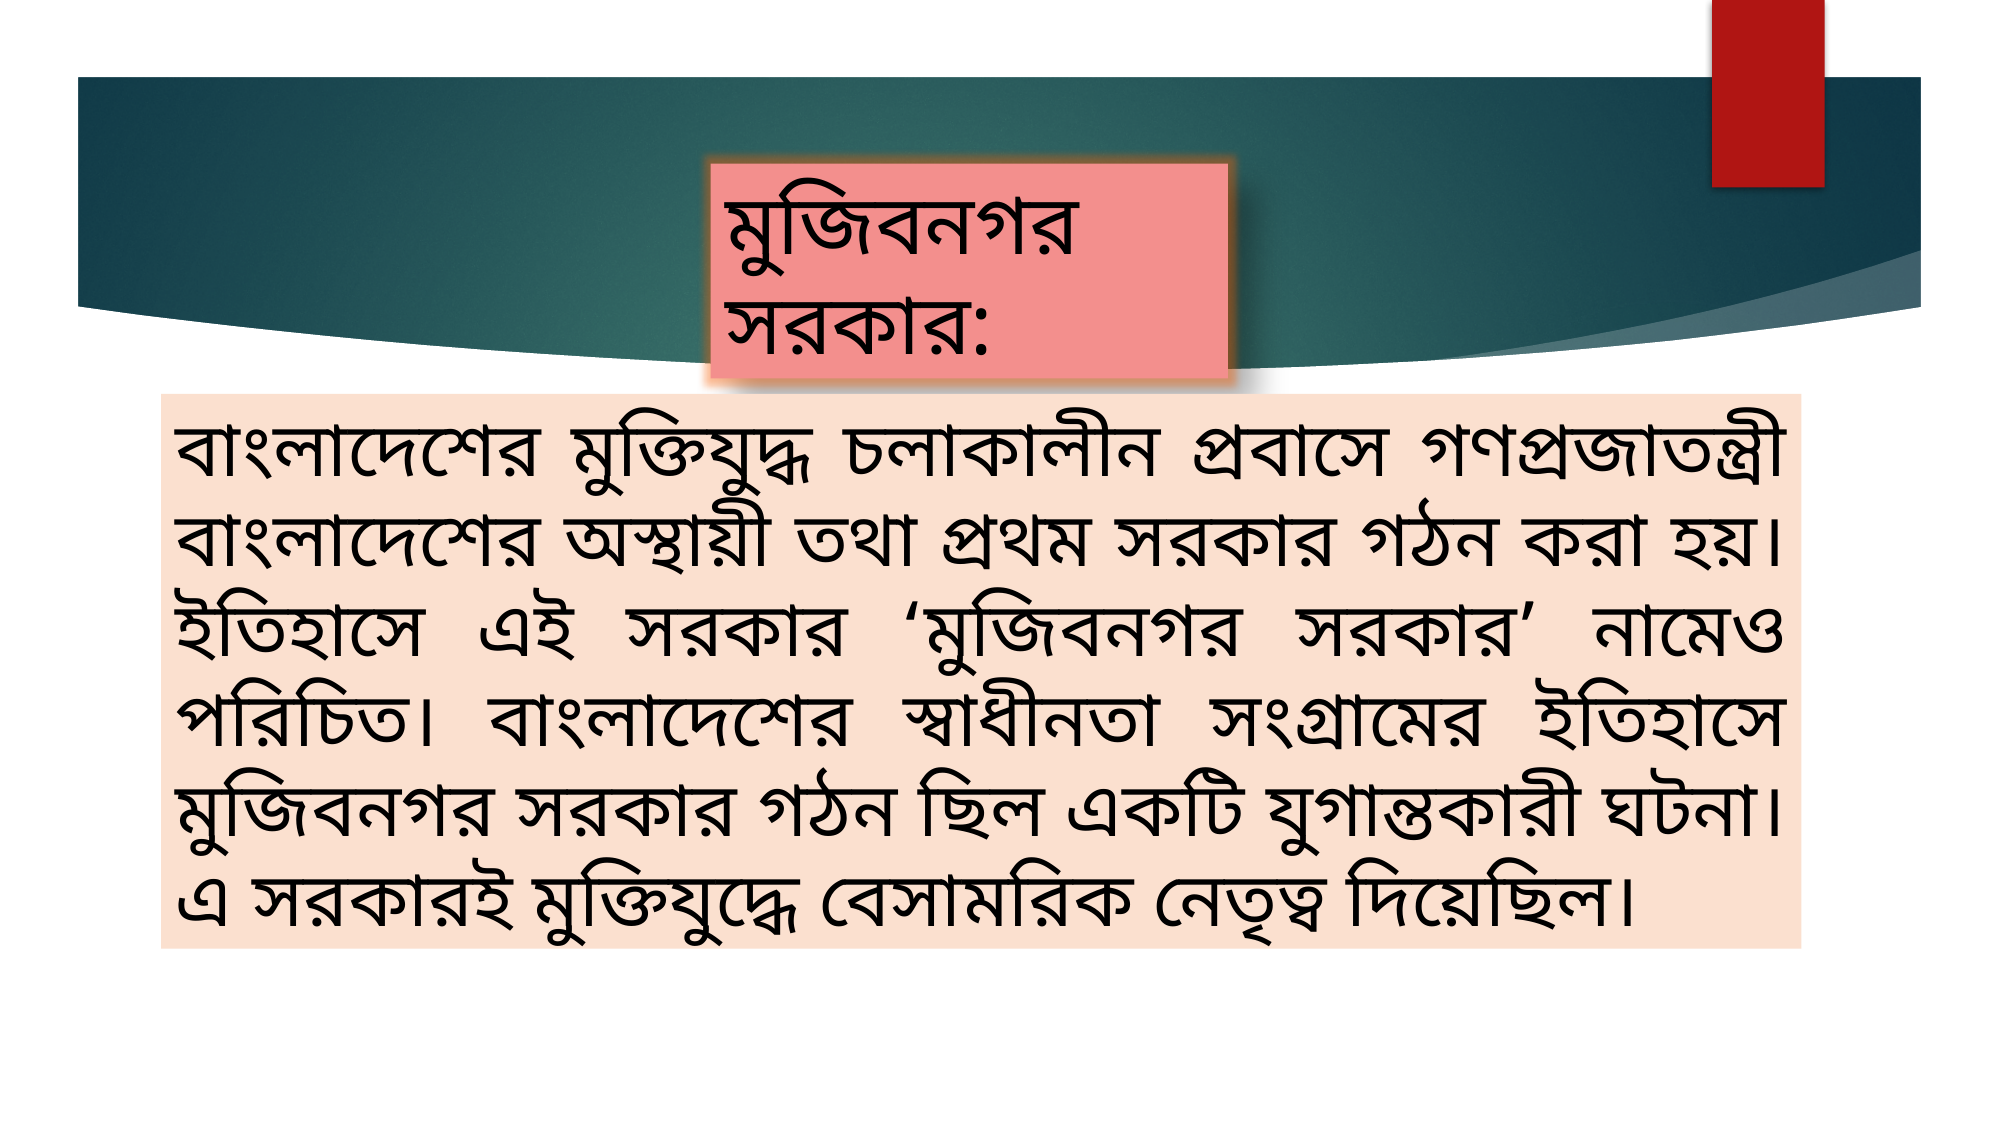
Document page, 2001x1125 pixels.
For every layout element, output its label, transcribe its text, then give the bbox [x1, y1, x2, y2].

text_box বাংলাদেশের মুক্তিযুদ্ধ চলাকালীন প্রবাসে গণপ্রজাতন্ত্রী বাংলাদেশের অস্থায়ী তথা প্রথম সরকার গঠন করা হয়। ইতিহাসে এই সরকার ‘মুজিবনগর সরকার’ নামেও পরিচিত। বাংলাদেশের স্বাধীনতা সংগ্রামের ইতিহাসে মুজিবনগর সরকার গঠন ছিল একটি যুগান্তকারী ঘটনা। এ সরকারই মুক্তিযুদ্ধে বেসামরিক নেতৃত্ব দিয়েছিল। [161, 393, 1802, 949]
text_box মুজিবনগর সরকার: [710, 163, 1228, 379]
